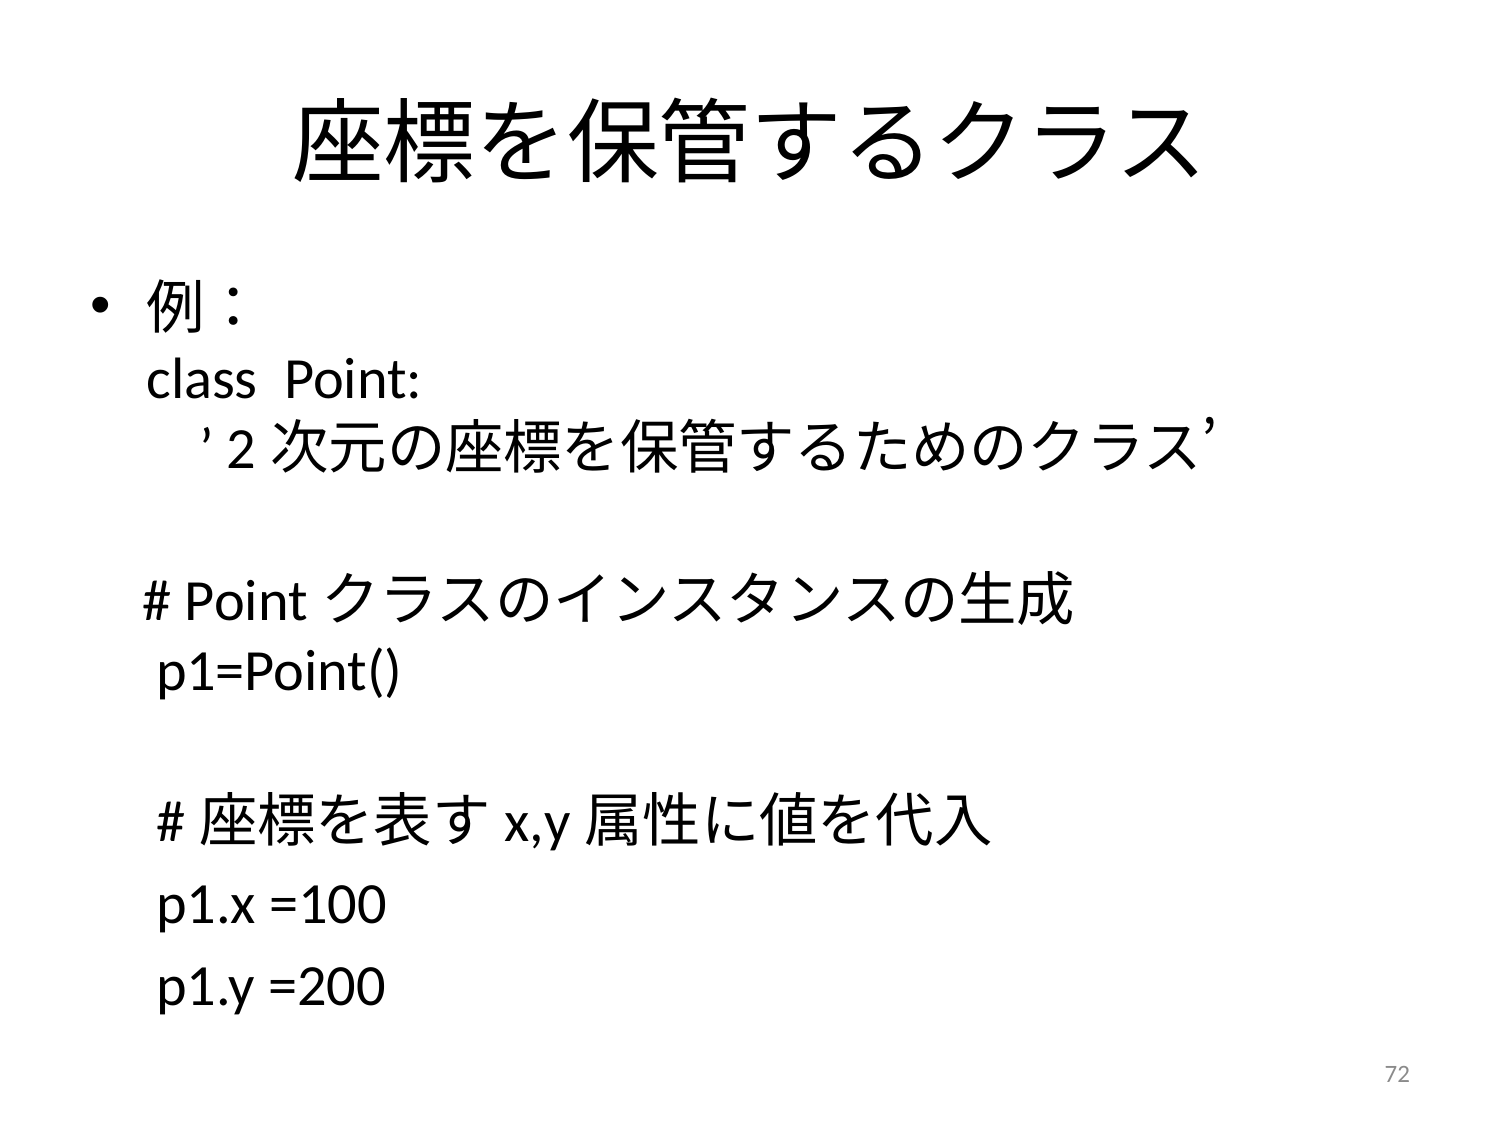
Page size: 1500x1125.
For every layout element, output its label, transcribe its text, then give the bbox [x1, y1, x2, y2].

list 例： class Point: ’ 2次元の座標を保管するためのクラス’ # Pointクラスのインスタンスの生成 p1=Point() #座標を表すx,y属性に値を代入 p1.x =100 p1.y =200 [74, 262, 1426, 1006]
title 座標を保管するクラス [74, 44, 1426, 233]
slide_number 72 [1074, 1042, 1425, 1103]
